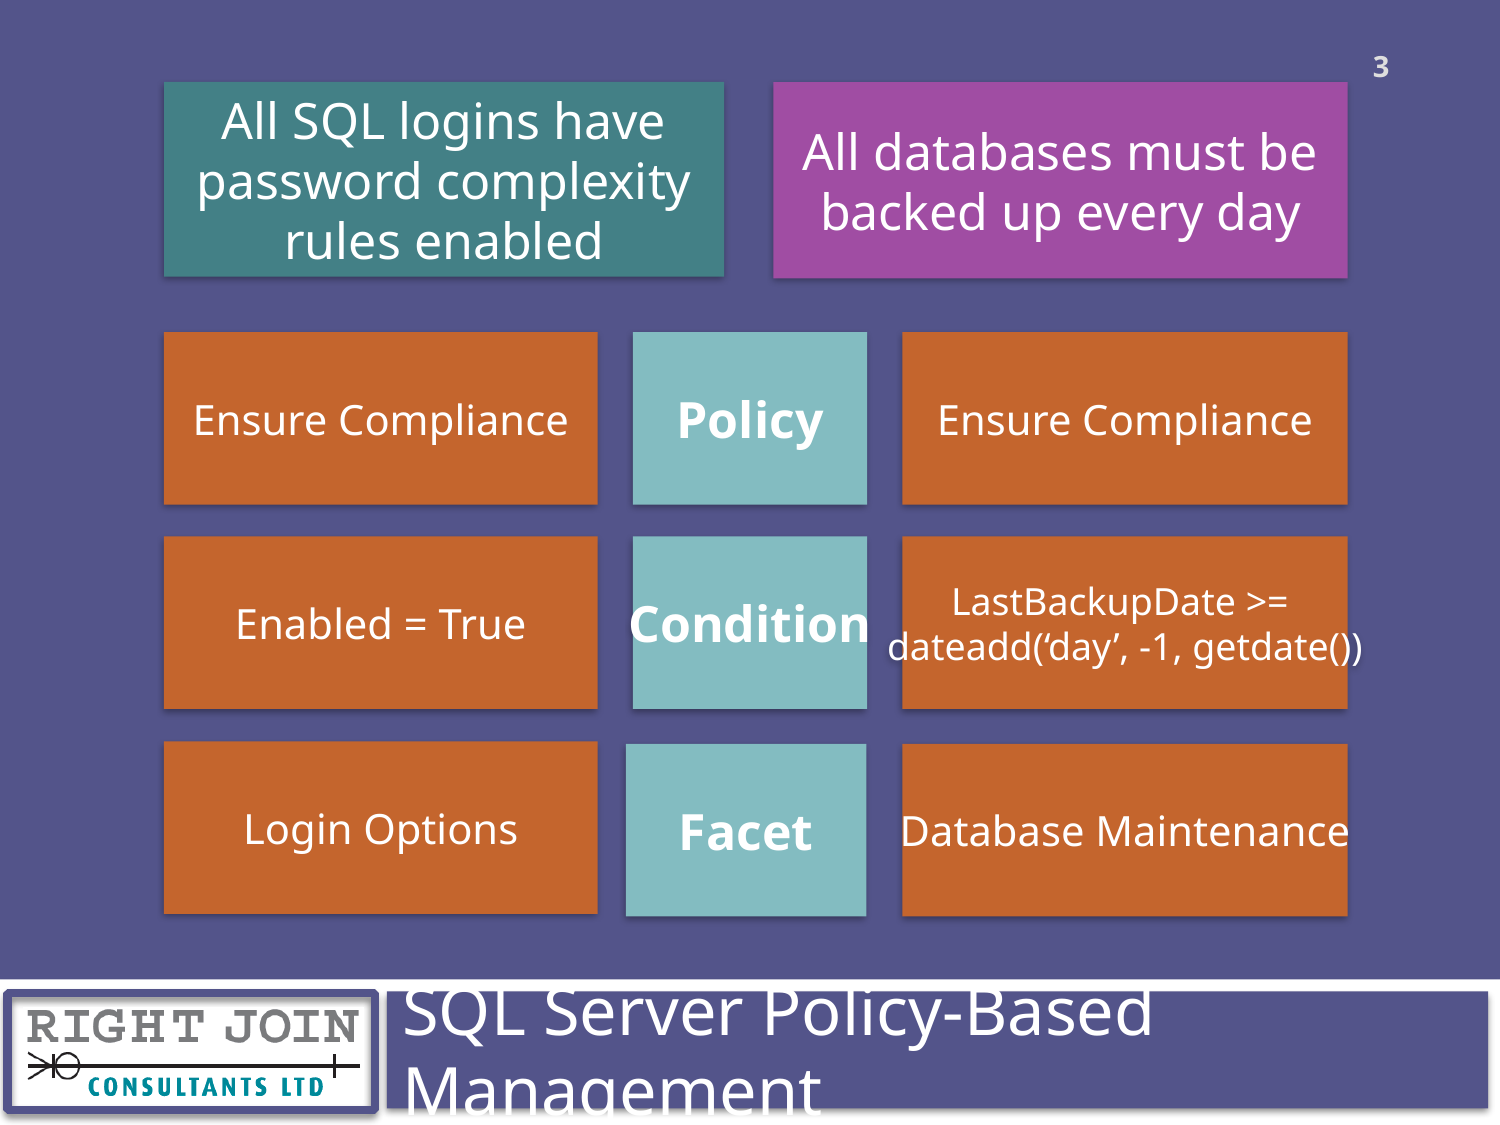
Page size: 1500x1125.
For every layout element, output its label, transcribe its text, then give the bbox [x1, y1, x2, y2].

picture [23, 1007, 364, 1100]
text_box Policy [632, 332, 868, 505]
slide_number 3 [1312, 37, 1450, 100]
text_box Ensure Compliance [163, 332, 598, 505]
text_box Enabled = True [163, 536, 598, 709]
text_box Facet [625, 743, 867, 917]
text_box All SQL logins have password complexity rules enabled [164, 81, 725, 277]
text_box Login Options [163, 741, 598, 914]
text_box LastBackupDate >= dateadd(‘day’, -1, getdate()) [902, 536, 1348, 709]
text_box Ensure Compliance [902, 332, 1348, 505]
text_box Database Maintenance [902, 743, 1348, 917]
text_box All databases must be backed up every day [773, 82, 1348, 279]
list [159, 93, 1341, 914]
text_box Condition [632, 536, 868, 709]
subtitle SQL Server Policy-Based Management [387, 992, 1488, 1105]
